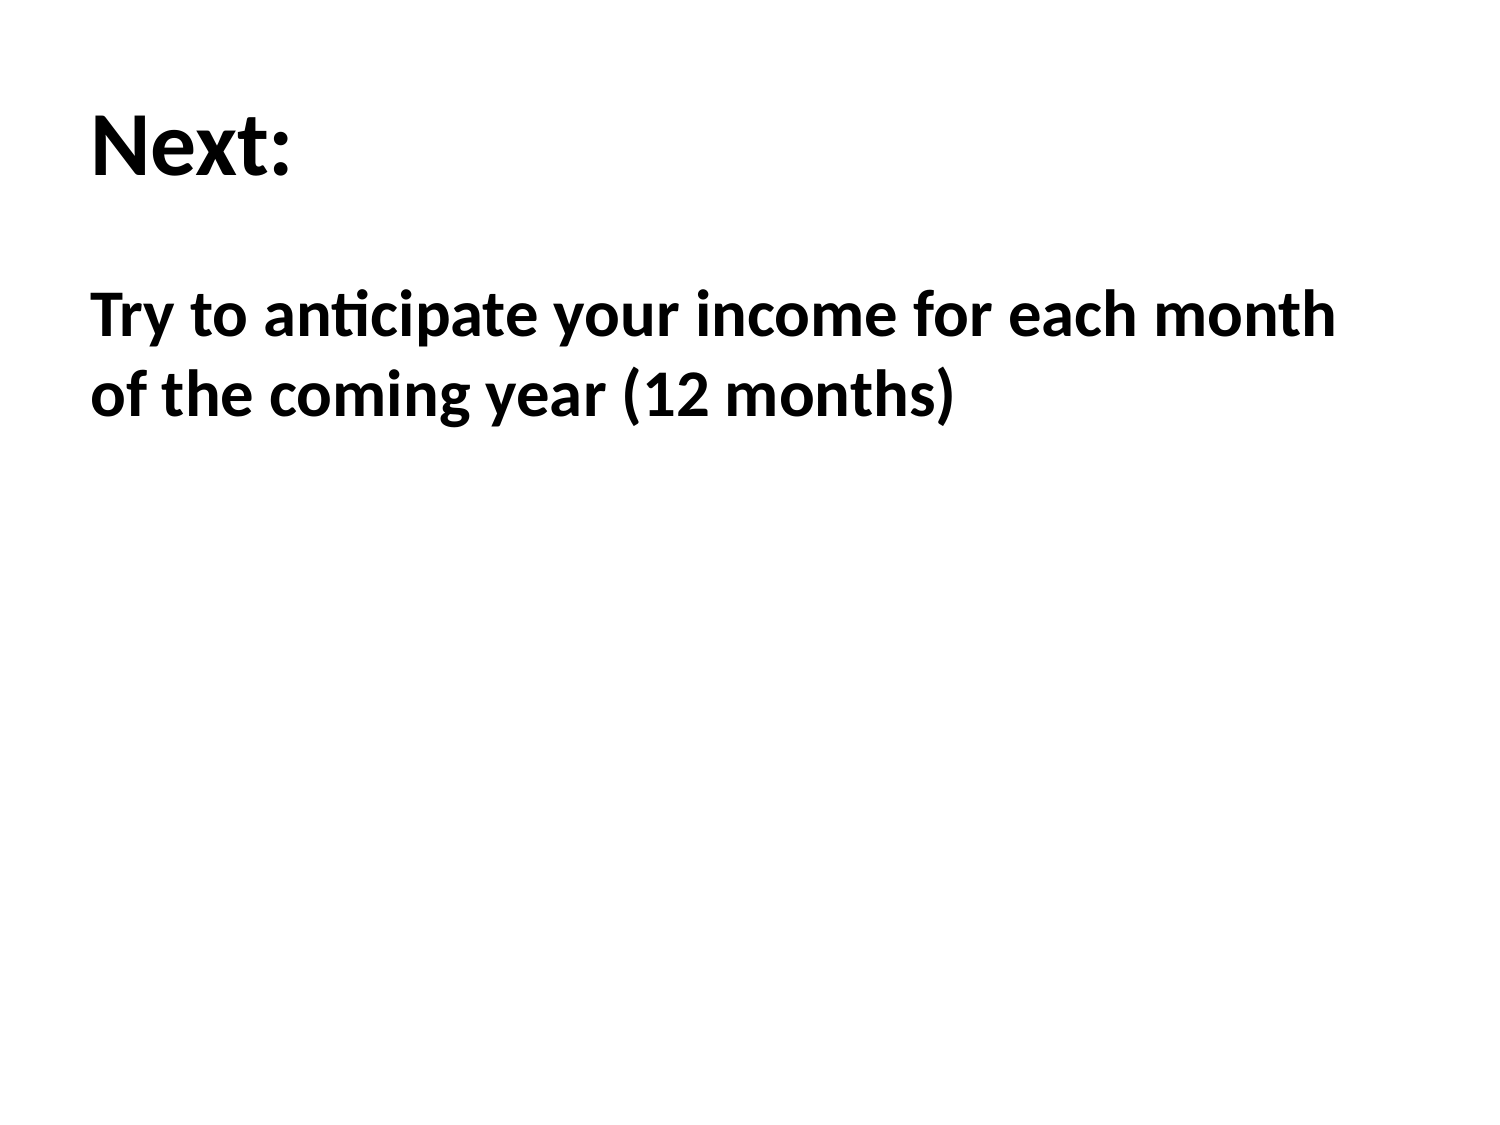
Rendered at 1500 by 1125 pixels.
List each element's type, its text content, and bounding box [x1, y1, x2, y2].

list Try to anticipate your income for each month of the coming year (12 months) [75, 262, 1425, 1005]
title Next: [75, 45, 1425, 233]
